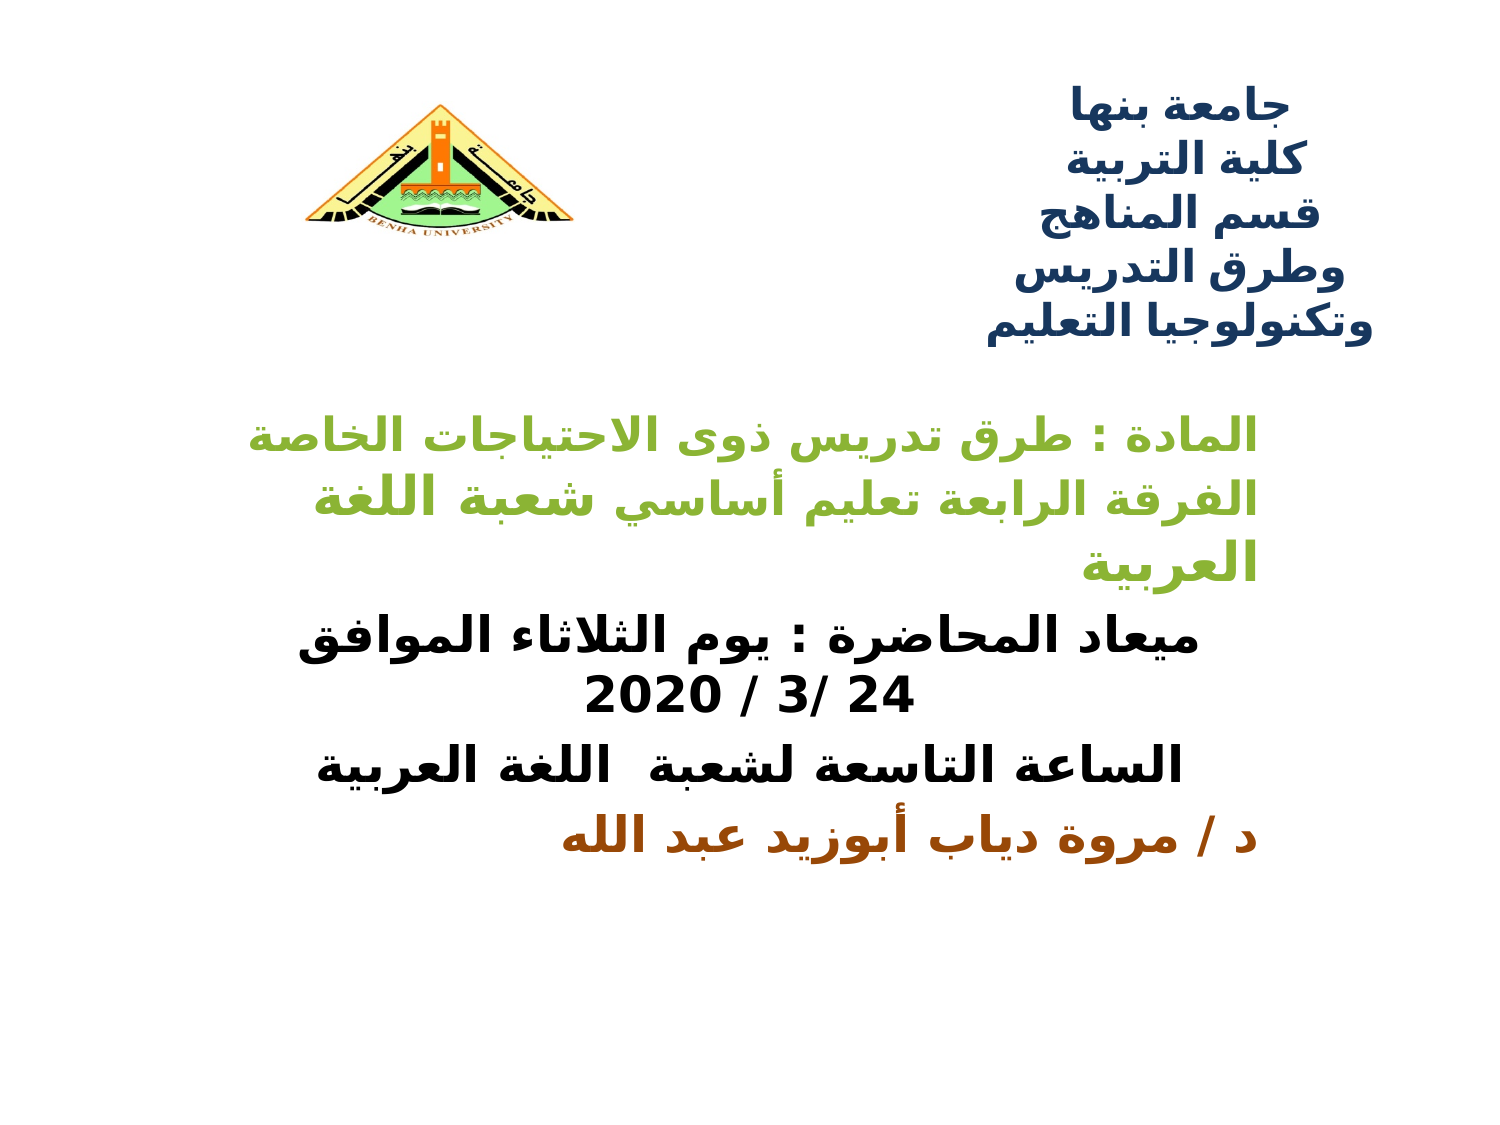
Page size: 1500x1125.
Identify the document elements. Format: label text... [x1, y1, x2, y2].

subtitle المادة : طرق تدريس ذوى الاحتياجات الخاصة الفرقة الرابعة تعليم أساسي شعبة اللغة العربية ميعاد المحاضرة : يوم الثلاثاء الموافق 24 /3 / 2020 الساعة التاسعة لشعبة اللغة العربية د / مروة دياب أبوزيد عبد الله [225, 397, 1275, 925]
picture [300, 101, 576, 242]
title جامعة بنها كلية التربية قسم المناهج وطرق التدريس وتكنولوجيا التعليم [962, 66, 1400, 355]
